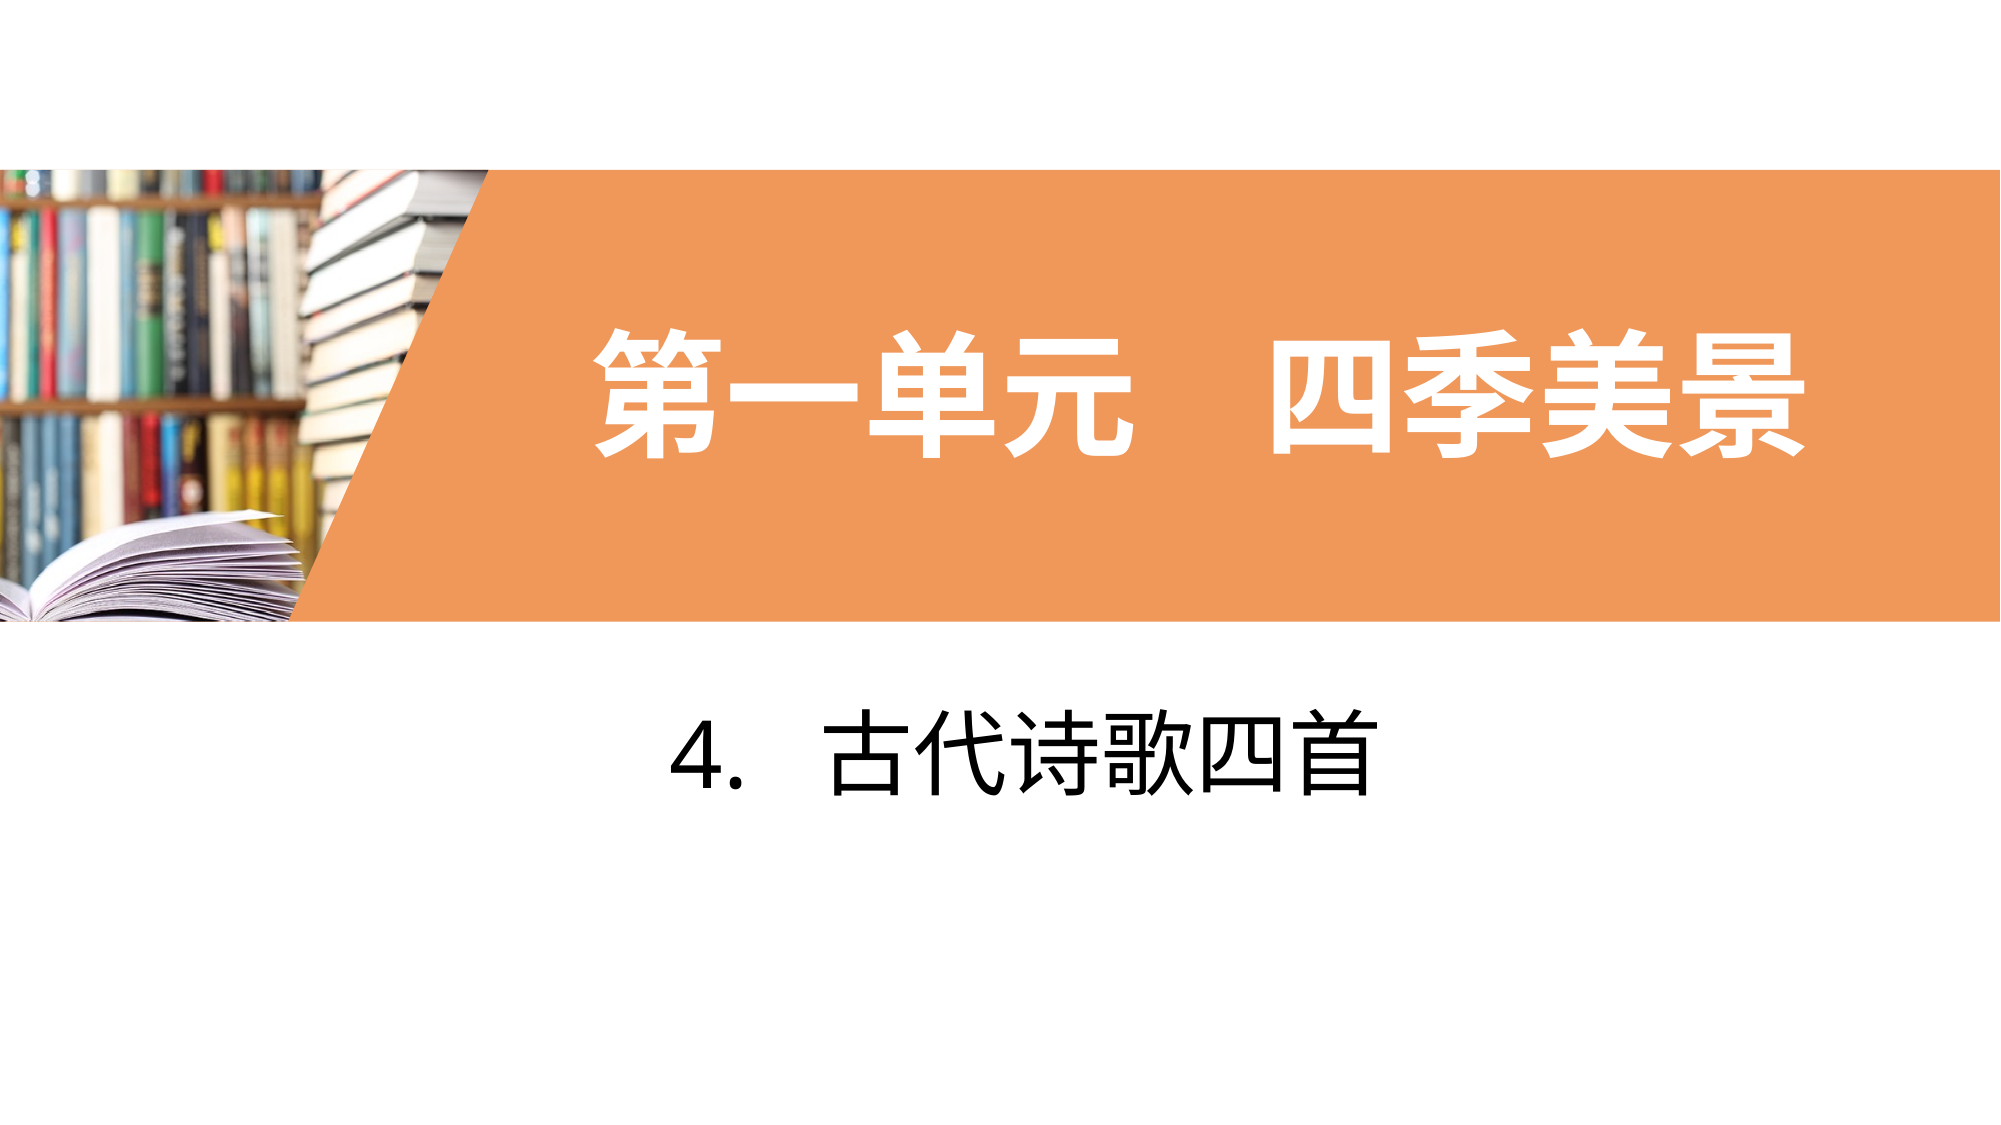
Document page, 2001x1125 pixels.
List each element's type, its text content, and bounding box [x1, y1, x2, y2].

text_box 4. 古代诗歌四首 [151, 687, 1901, 815]
text_box [432, 168, 2000, 301]
text_box 第一单元 四季美景 [362, 301, 2000, 482]
text_box [289, 460, 2000, 623]
text_box [0, 168, 491, 623]
